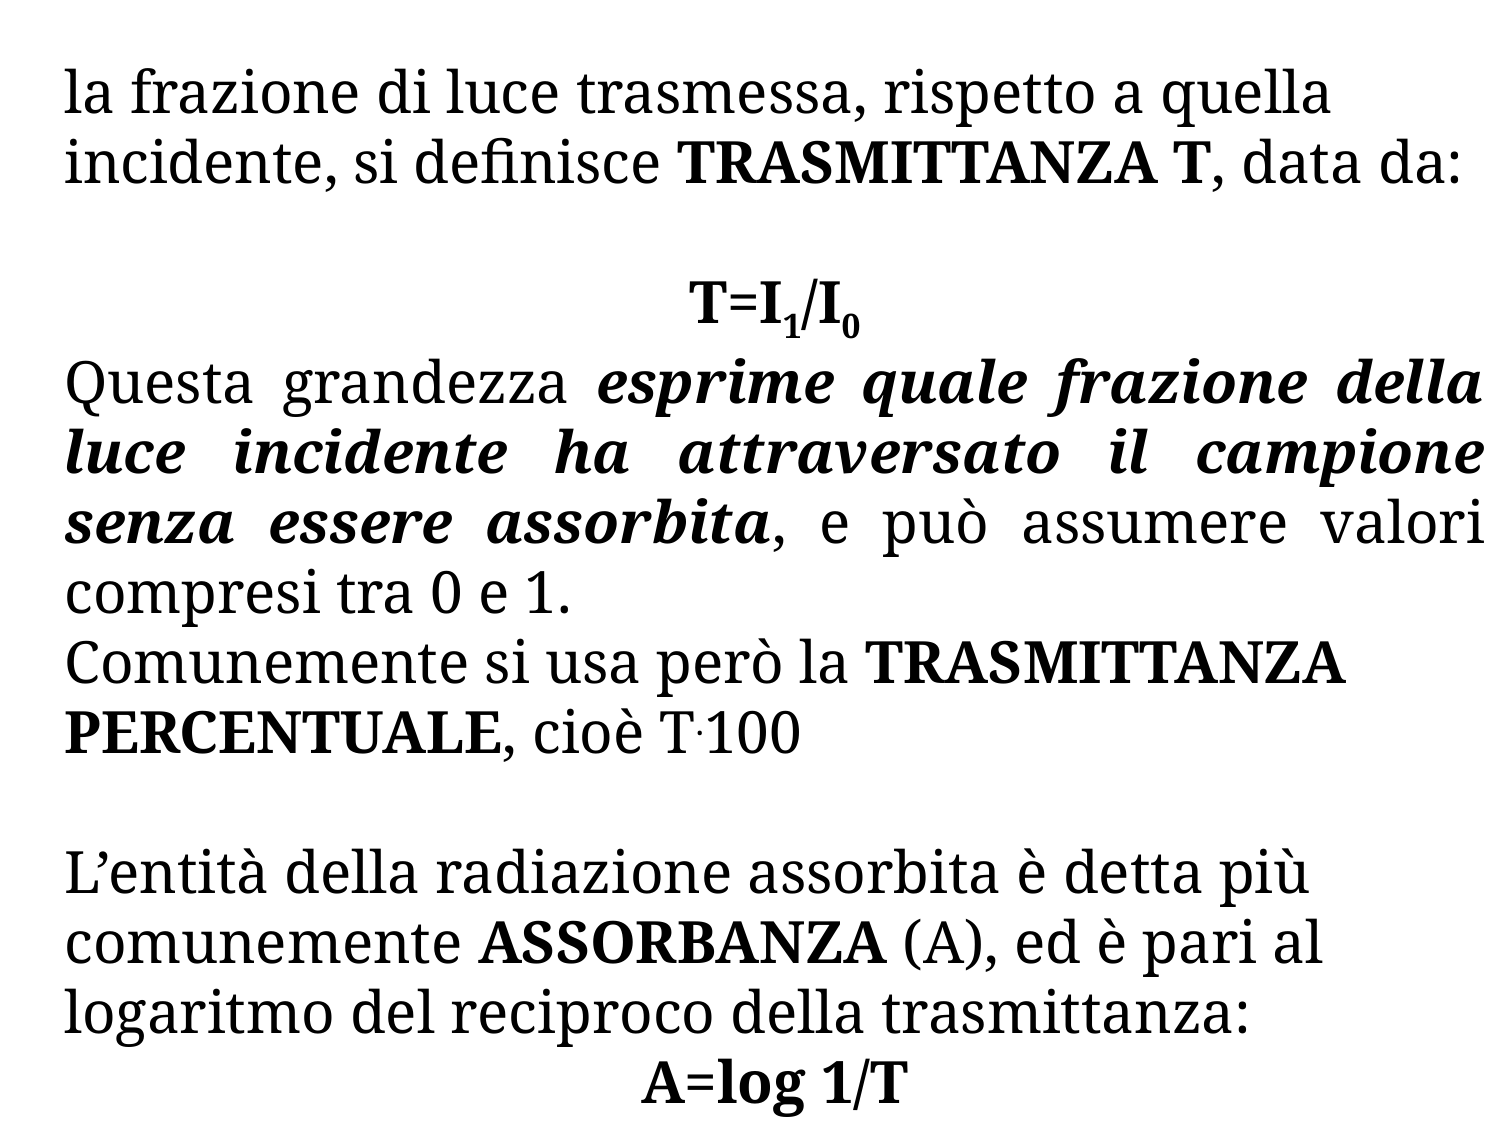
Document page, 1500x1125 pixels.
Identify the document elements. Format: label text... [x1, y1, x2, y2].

text_box la frazione di luce trasmessa, rispetto a quella incidente, si definisce TRASMITTANZA T, data da: T=I1/I0 Questa grandezza esprime quale frazione della luce incidente ha attraversato il campione senza essere assorbita, e può assumere valori compresi tra 0 e 1. Comunemente si usa però la TRASMITTANZA PERCENTUALE, cioè T.100 L’entità della radiazione assorbita è detta più comunemente ASSORBANZA (A), ed è pari al logaritmo del reciproco della trasmittanza: A=log 1/T [49, 48, 1500, 1125]
